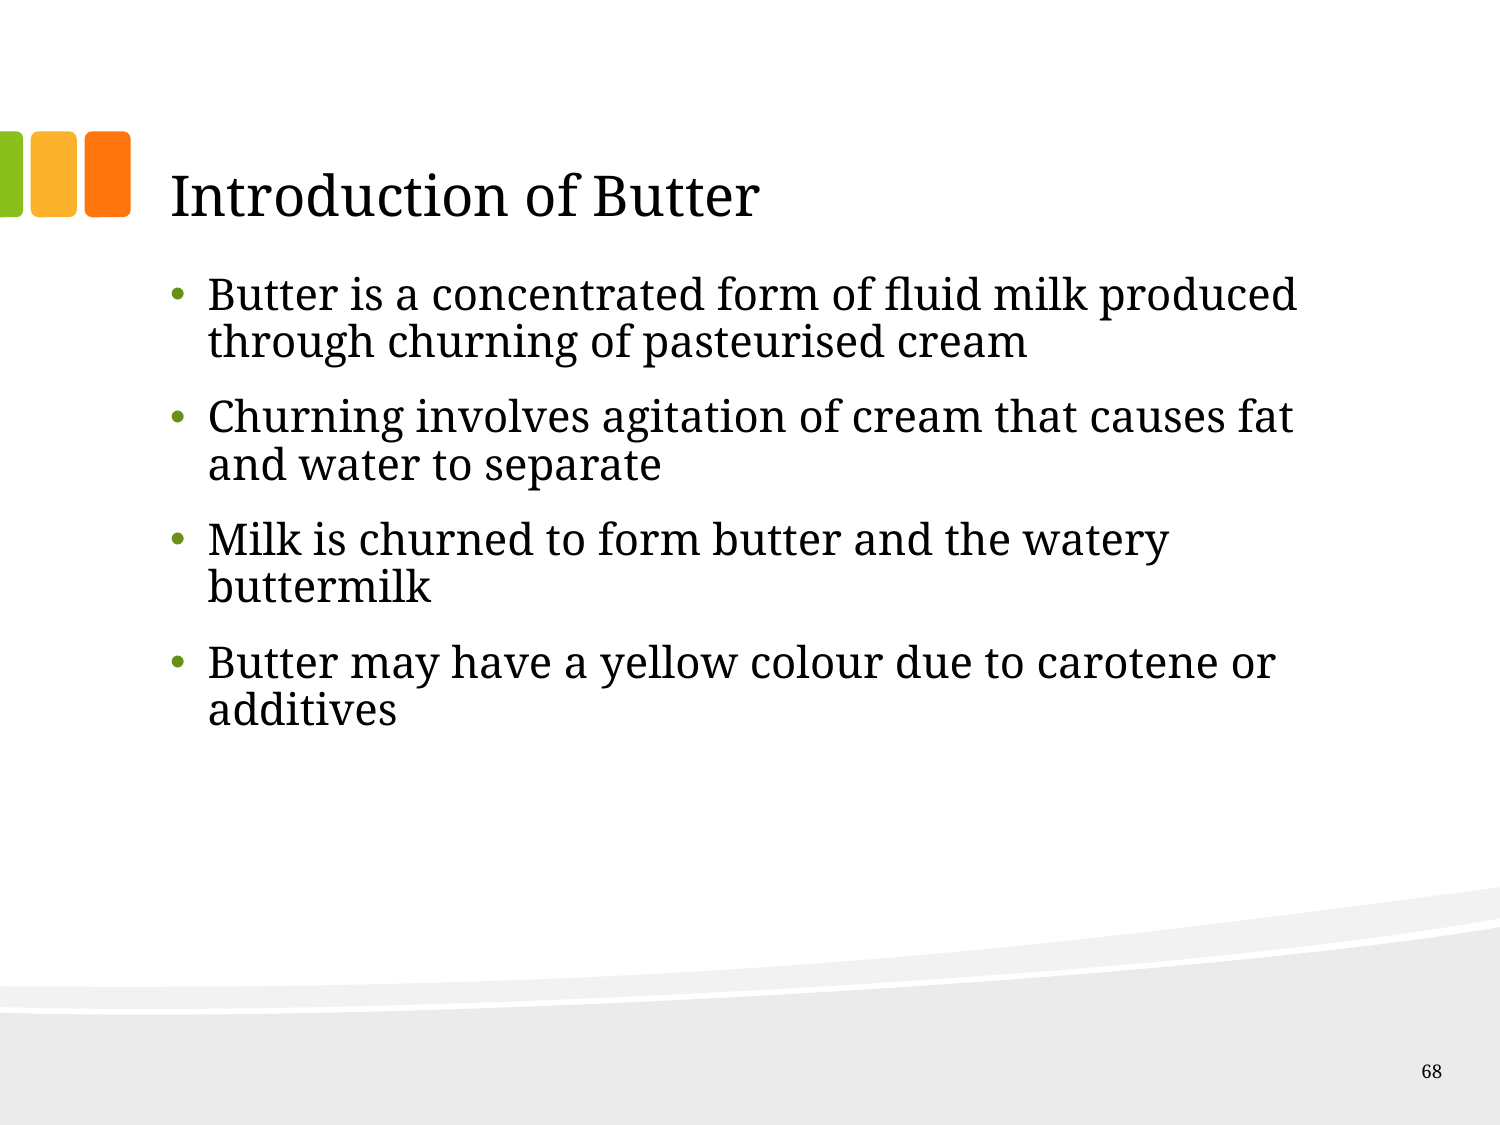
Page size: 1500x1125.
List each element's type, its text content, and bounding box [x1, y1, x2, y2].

slide_number 68 [1362, 1057, 1463, 1088]
title Introduction of Butter [150, 24, 1350, 238]
list Butter is a concentrated form of fluid milk produced through churning of pasteurised cream Churning involves agitation of cream that causes fat and water to separate Milk is churned to form butter and the watery buttermilk Butter may have a yellow colour due to carotene or additives [150, 262, 1350, 1013]
